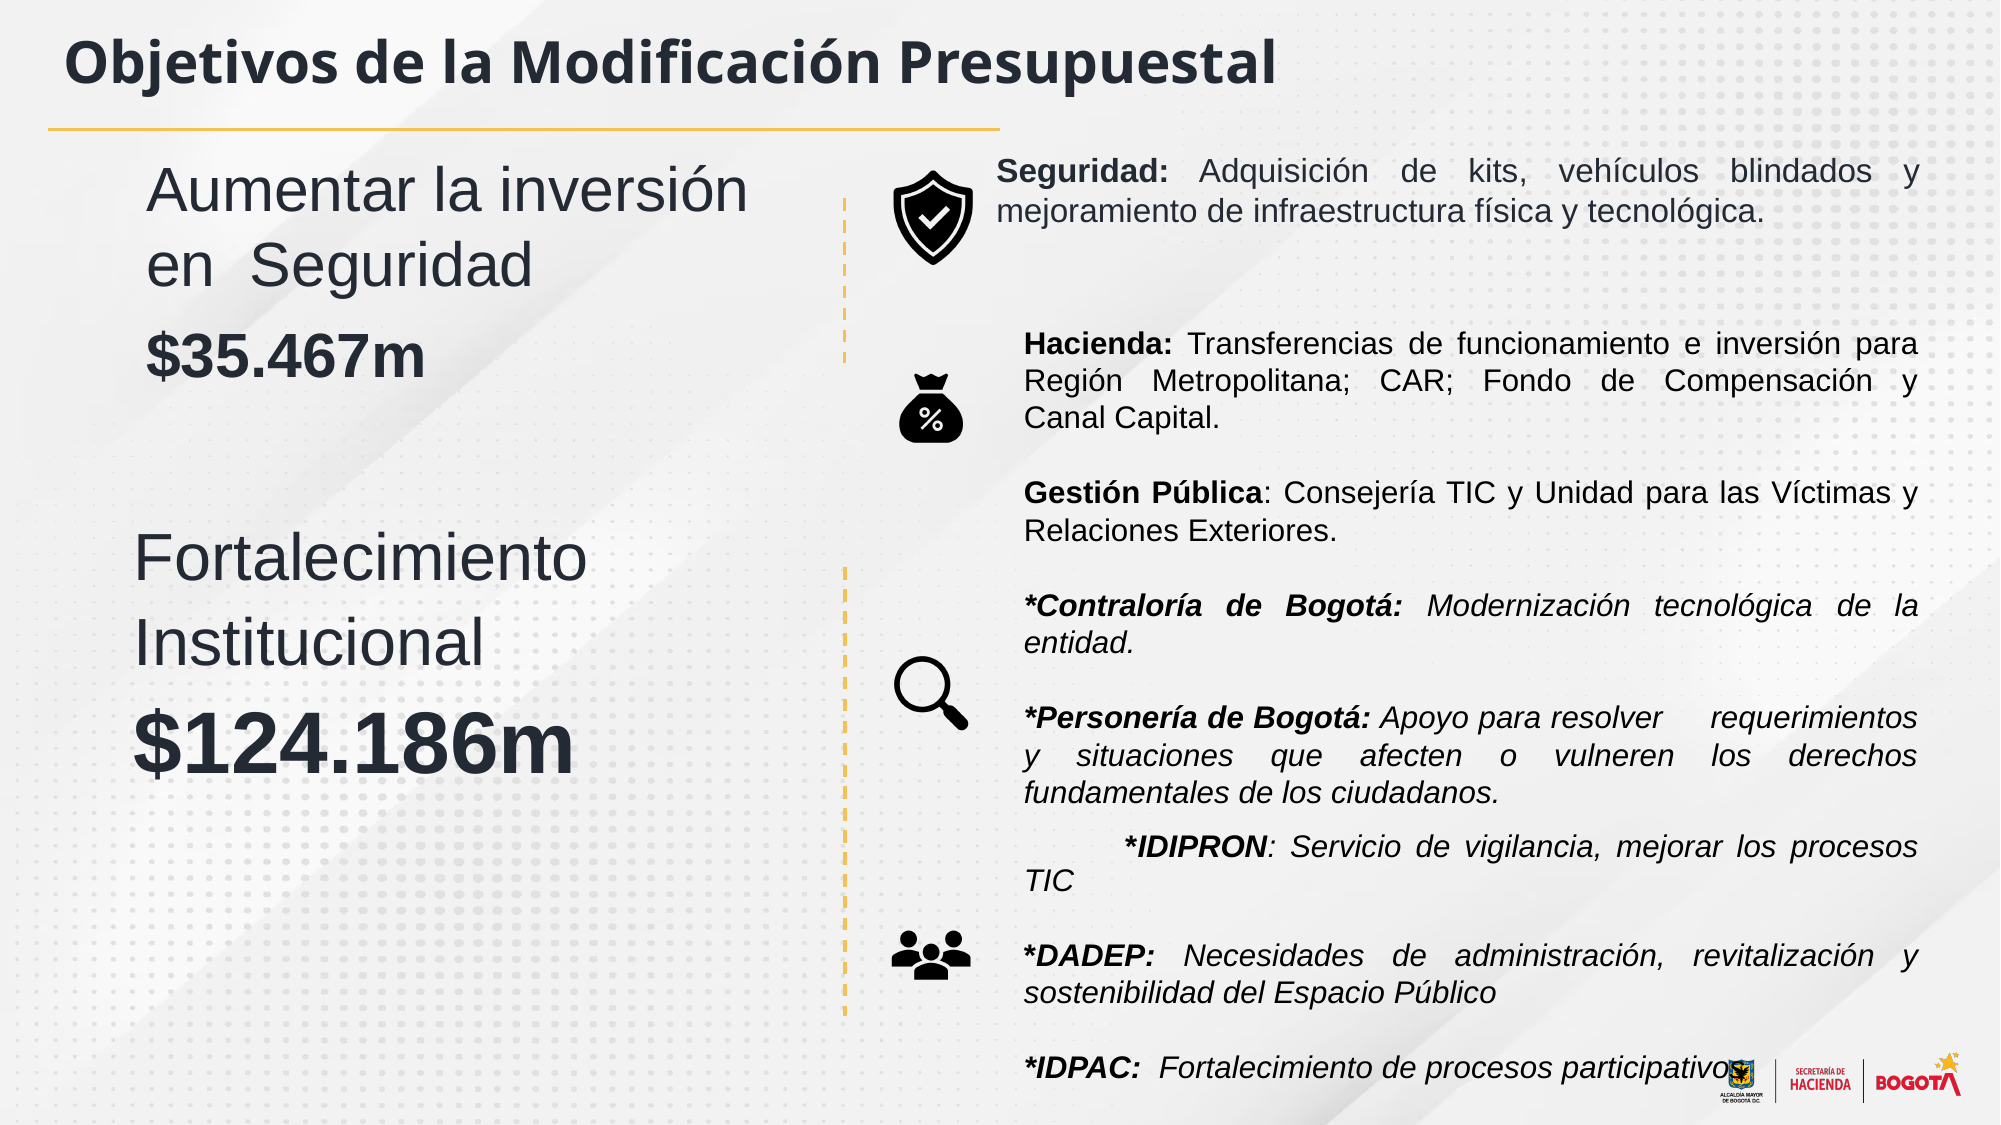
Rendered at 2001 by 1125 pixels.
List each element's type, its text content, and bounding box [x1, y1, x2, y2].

picture [0, 0, 2000, 1125]
subtitle Hacienda: Transferencias de funcionamiento e inversión para Región Metropolitana; CAR; Fondo de Compensación y Canal Capital. Gestión Pública: Consejería TIC y Unidad para las Víctimas y Relaciones Exteriores. *Contraloría de Bogotá: Modernización tecnológica de la entidad. *Personería de Bogotá: Apoyo para resolver requerimientos y situaciones que afecten o vulneren los derechos fundamentales de los ciudadanos. *IDIPRON: Servicio de vigilancia, mejorar los procesos TIC *DADEP: Necesidades de administración, revitalización y sostenibilidad del Espacio Público *IDPAC: Fortalecimiento de procesos participativos [932, 315, 1935, 912]
text_box Aumentar la inversión en Seguridad $35.467m [131, 141, 845, 398]
text_box Fortalecimiento Institucional $124.186m [118, 500, 787, 799]
text_box Seguridad: Adquisición de kits, vehículos blindados y mejoramiento de infraestructura física y tecnológica. [981, 142, 1937, 237]
